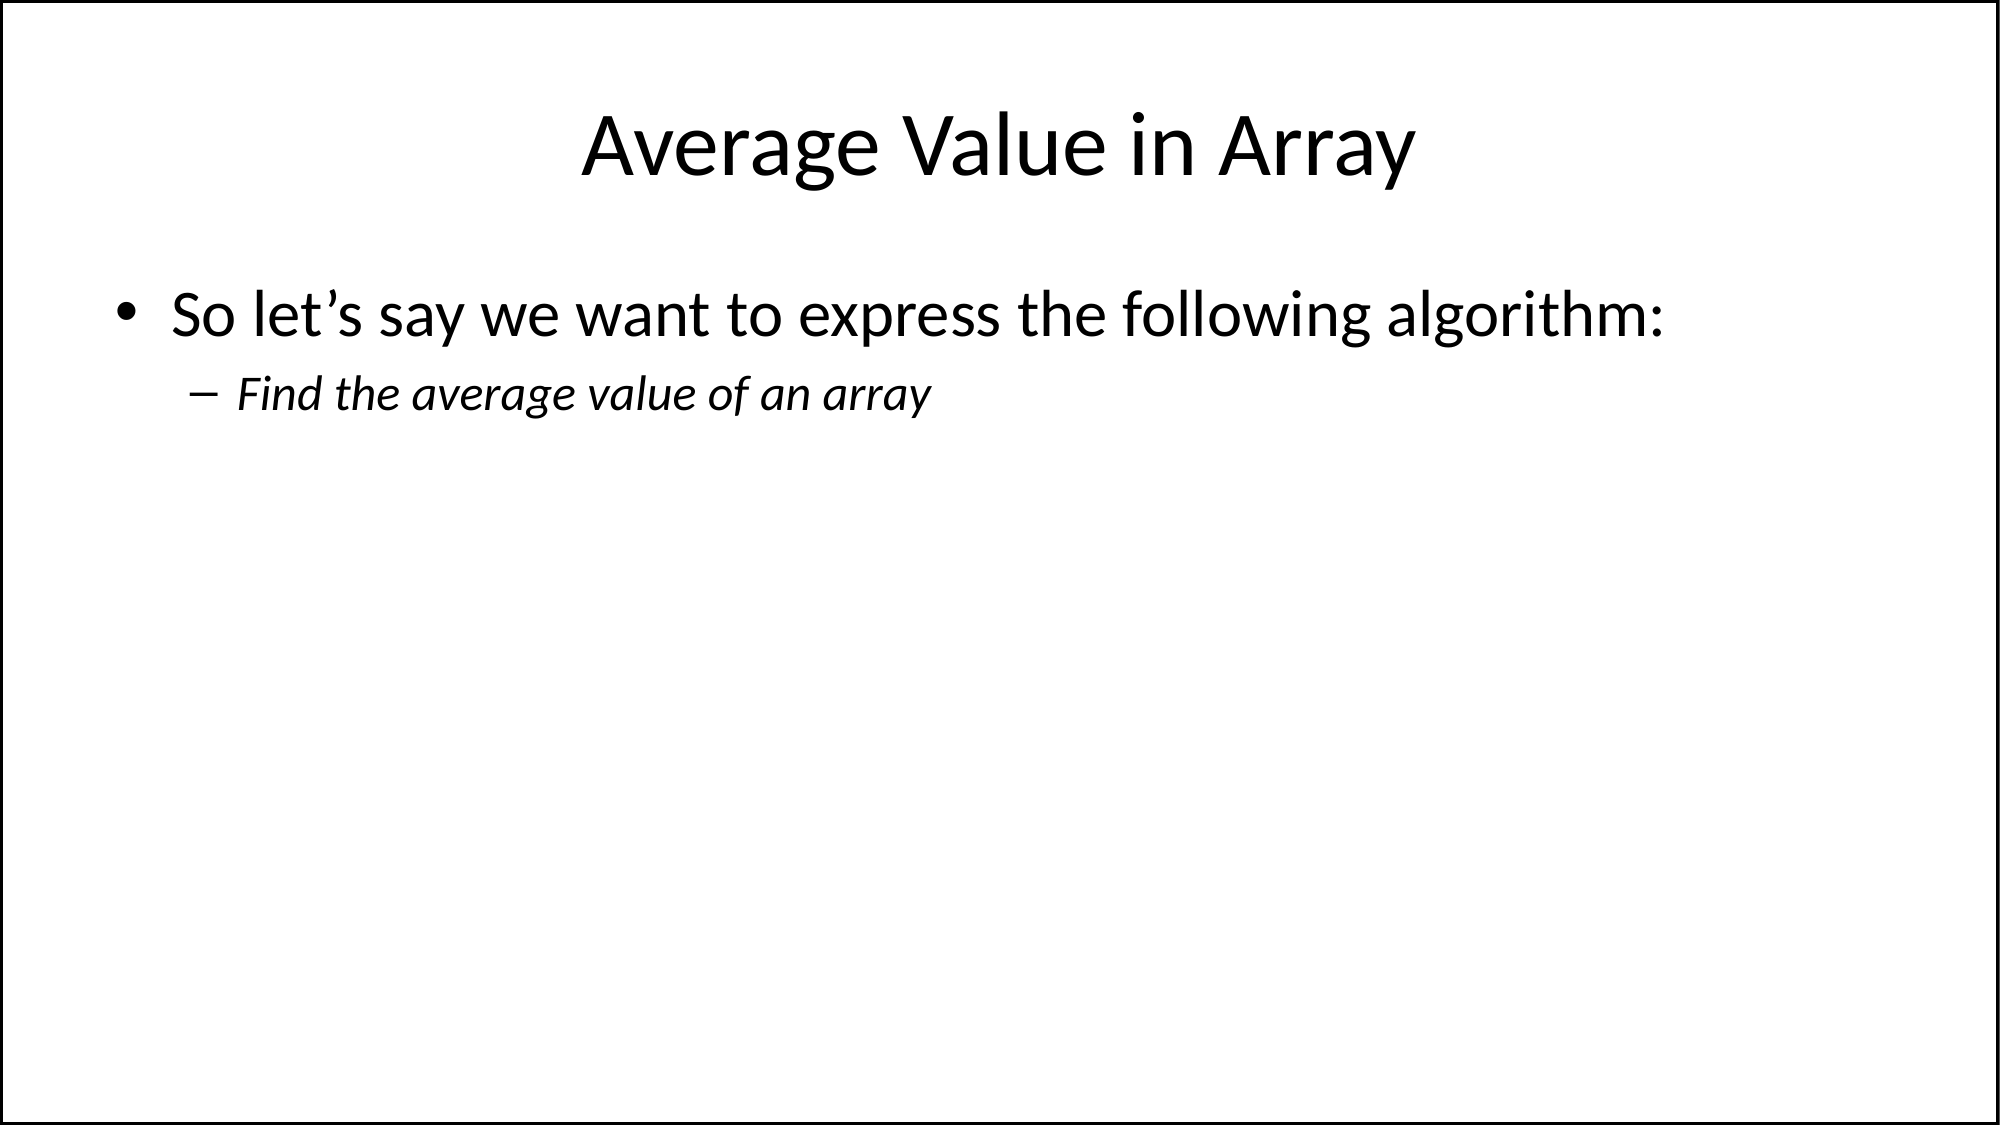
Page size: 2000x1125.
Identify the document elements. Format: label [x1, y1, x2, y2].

text_box [0, 0, 2000, 1125]
